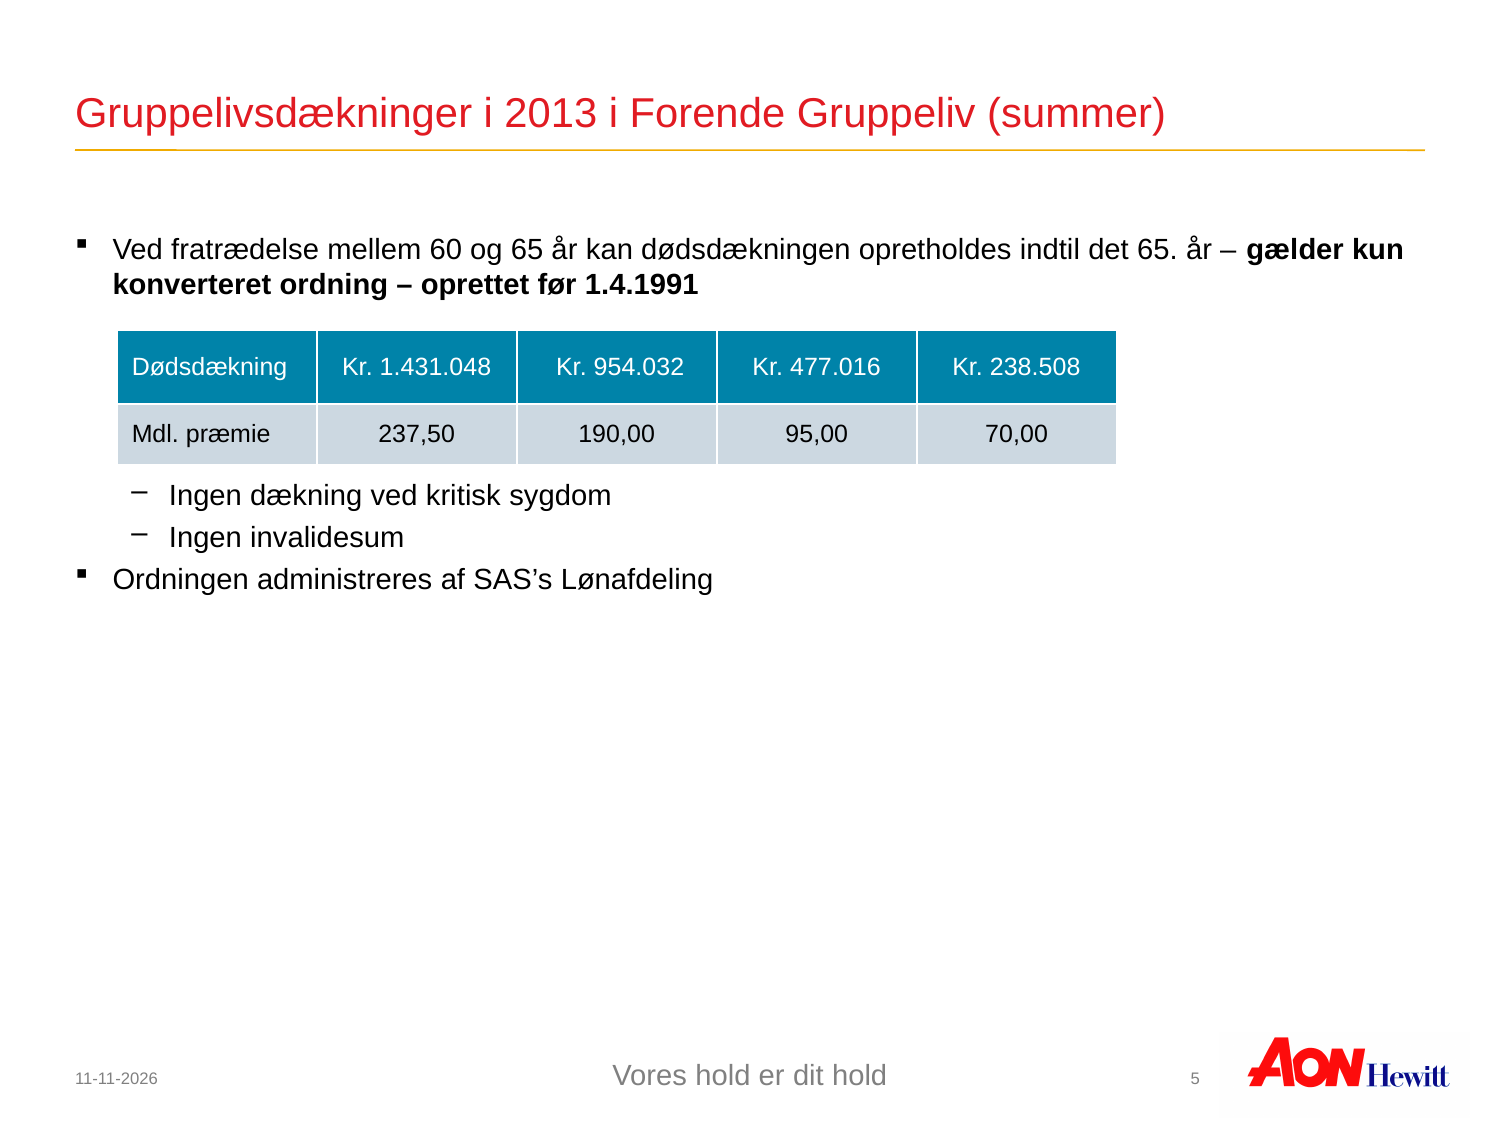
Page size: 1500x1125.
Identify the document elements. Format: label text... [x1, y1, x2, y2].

picture [1219, 1032, 1470, 1118]
table_header Kr. 477.016 [718, 331, 916, 403]
table_cell 237,50 [318, 405, 516, 464]
list Ved fratrædelse mellem 60 og 65 år kan dødsdækningen opretholdes indtil det 65. år – gælder kun konverteret ordning – oprettet før 1.4.1991 Ingen dækning ved kritisk sygdom Ingen invalidesum Ordningen administreres af SAS’s Lønafdeling [74, 187, 1426, 1001]
title Gruppelivsdækninger i 2013 i Forende Gruppeliv (summer) [74, 49, 1426, 136]
table_header Kr. 1.431.048 [318, 331, 516, 403]
table_cell 95,00 [718, 405, 916, 464]
table_cell 190,00 [518, 405, 716, 464]
table_cell Mdl. præmie [118, 405, 316, 464]
table_cell 70,00 [918, 405, 1116, 464]
table_header Kr. 238.508 [918, 331, 1116, 403]
table_header Kr. 954.032 [518, 331, 716, 403]
table_header Dødsdækning [118, 331, 316, 403]
slide_number 4 [1151, 1037, 1201, 1088]
